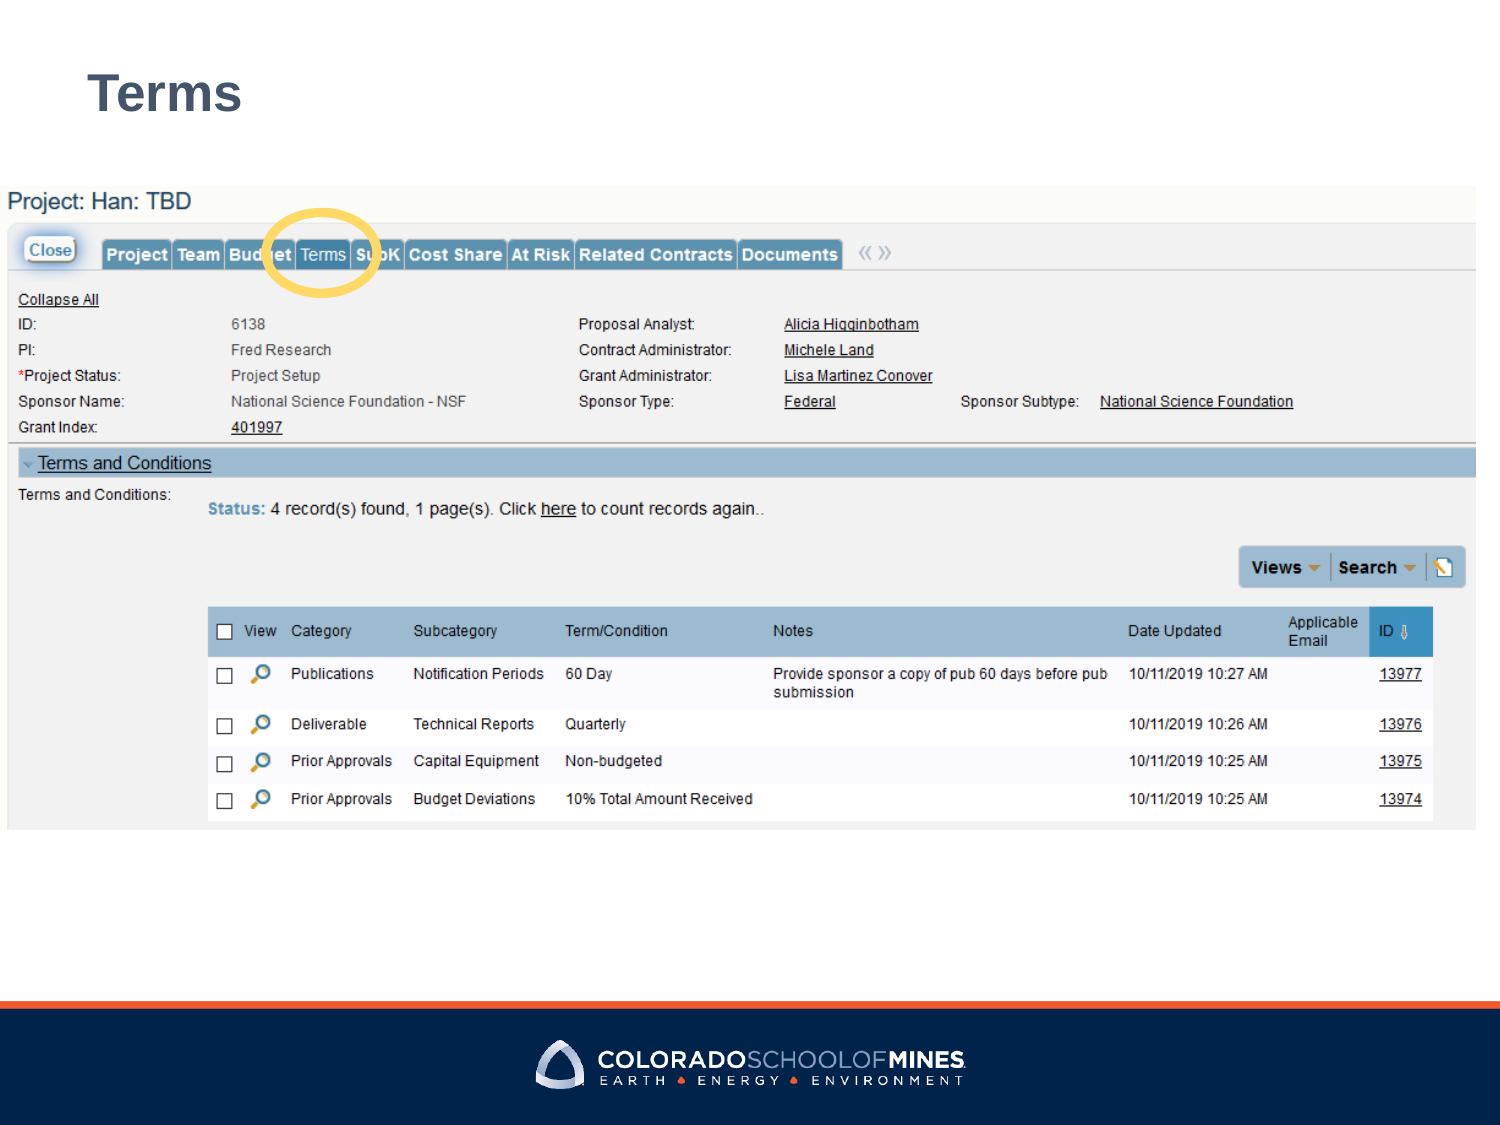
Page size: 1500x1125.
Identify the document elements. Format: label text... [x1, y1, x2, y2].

title Terms [72, 57, 1311, 172]
picture [0, 0, 1500, 1125]
